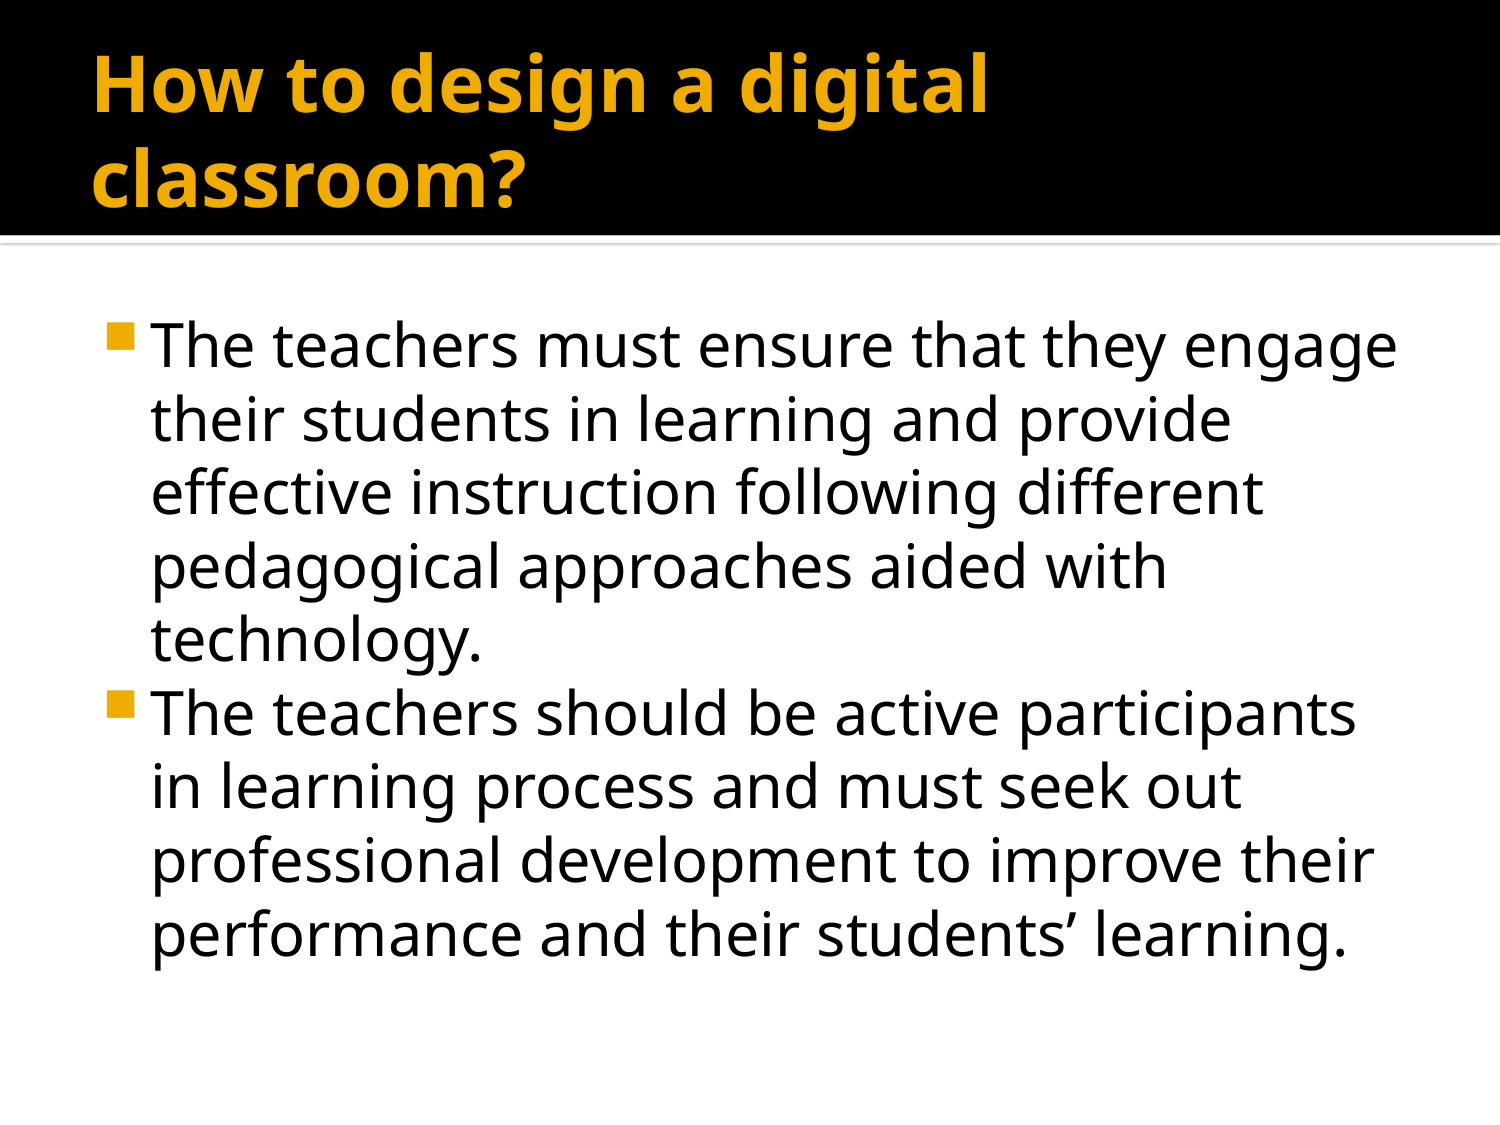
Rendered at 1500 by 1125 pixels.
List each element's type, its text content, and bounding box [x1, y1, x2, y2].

title How to design a digital classroom? [75, 25, 1425, 231]
list The teachers must ensure that they engage their students in learning and provide effective instruction following different pedagogical approaches aided with technology. The teachers should be active participants in learning process and must seek out professional development to improve their performance and their students’ learning. [75, 291, 1425, 1050]
